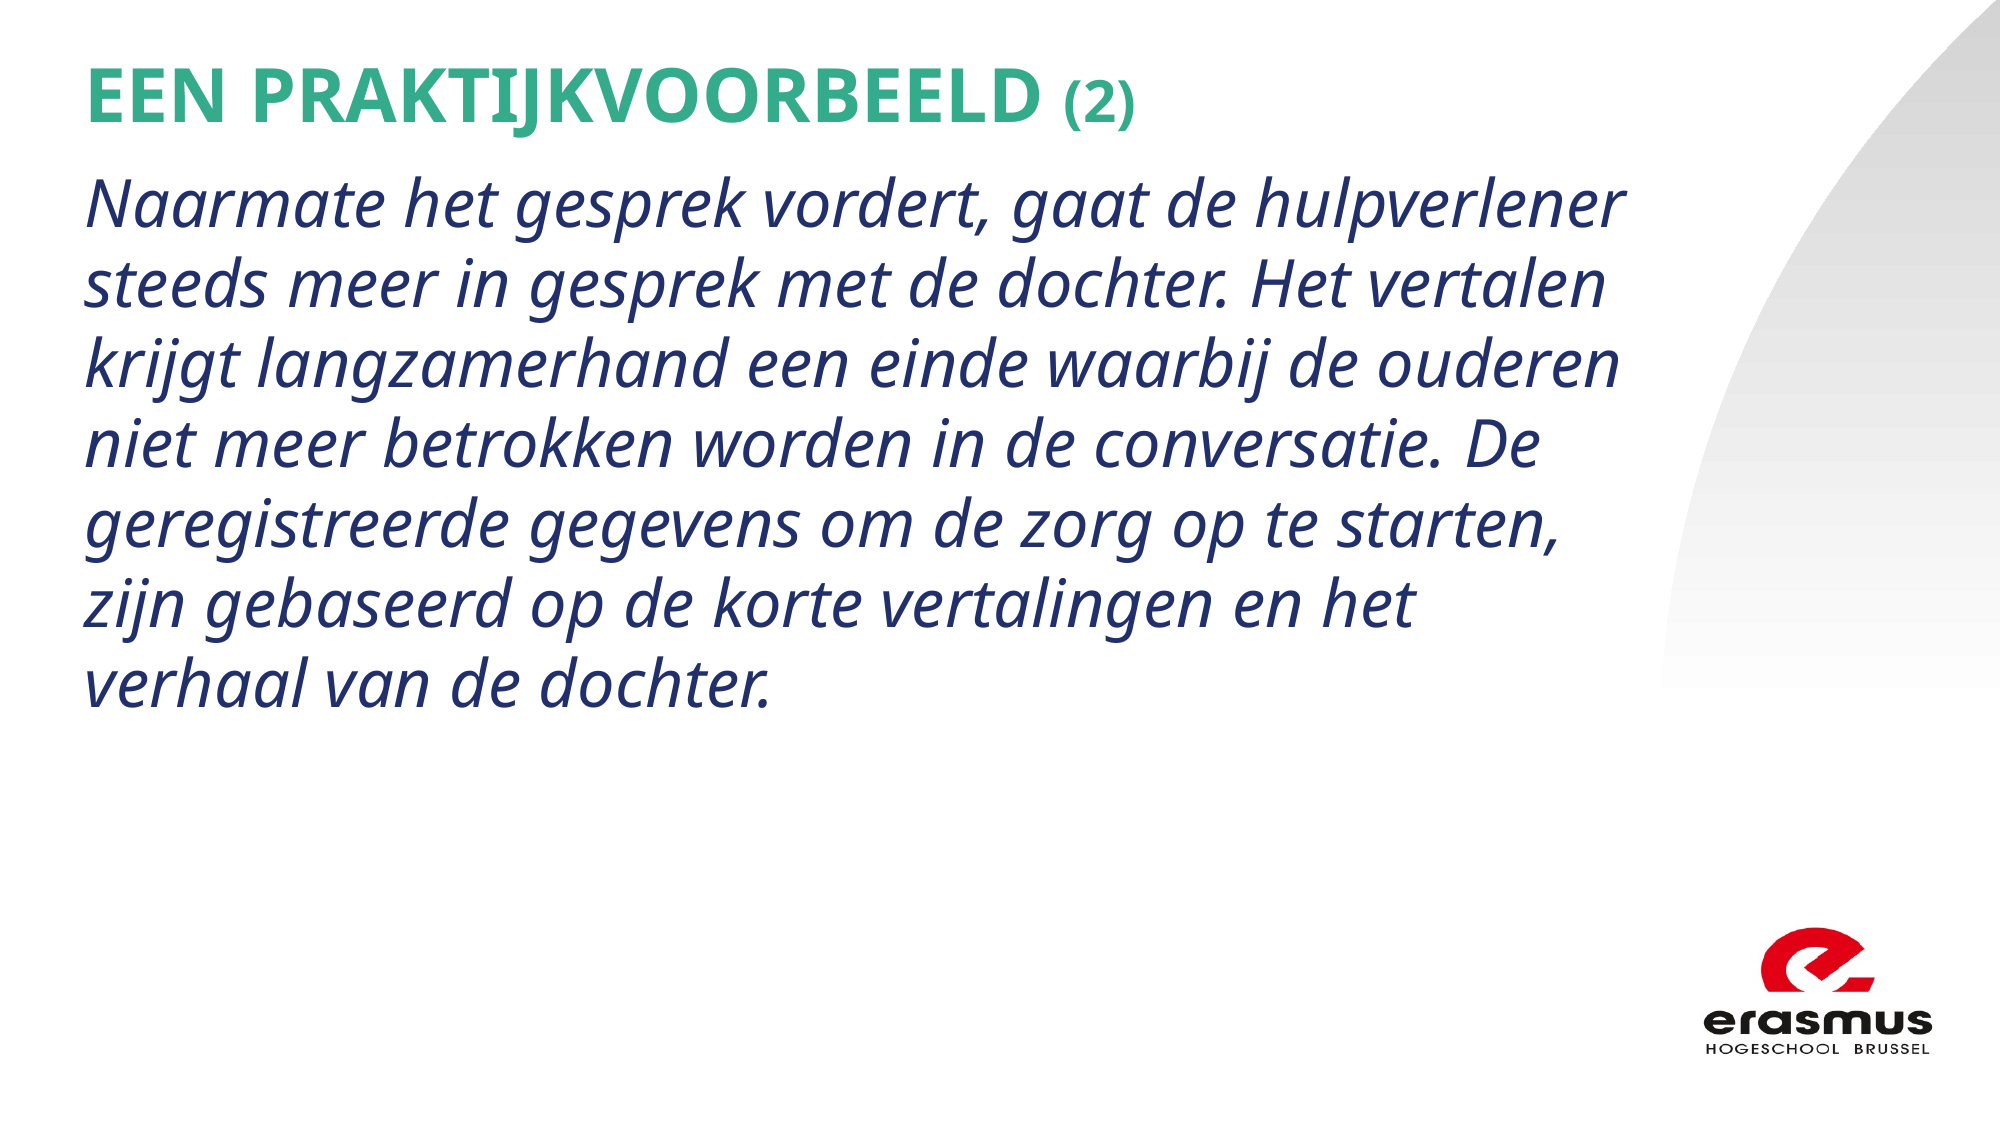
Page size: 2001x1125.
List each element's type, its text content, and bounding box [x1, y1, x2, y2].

picture [1691, 897, 1944, 1087]
list Een praktijkvoorbeeld (2) [70, 39, 1696, 182]
list Naarmate het gesprek vordert, gaat de hulpverlener steeds meer in gesprek met de dochter. Het vertalen krijgt langzamerhand een einde waarbij de ouderen niet meer betrokken worden in de conversatie. De geregistreerde gegevens om de zorg op te starten, zijn gebaseerd op de korte vertalingen en het verhaal van de dochter. [70, 182, 1663, 1067]
